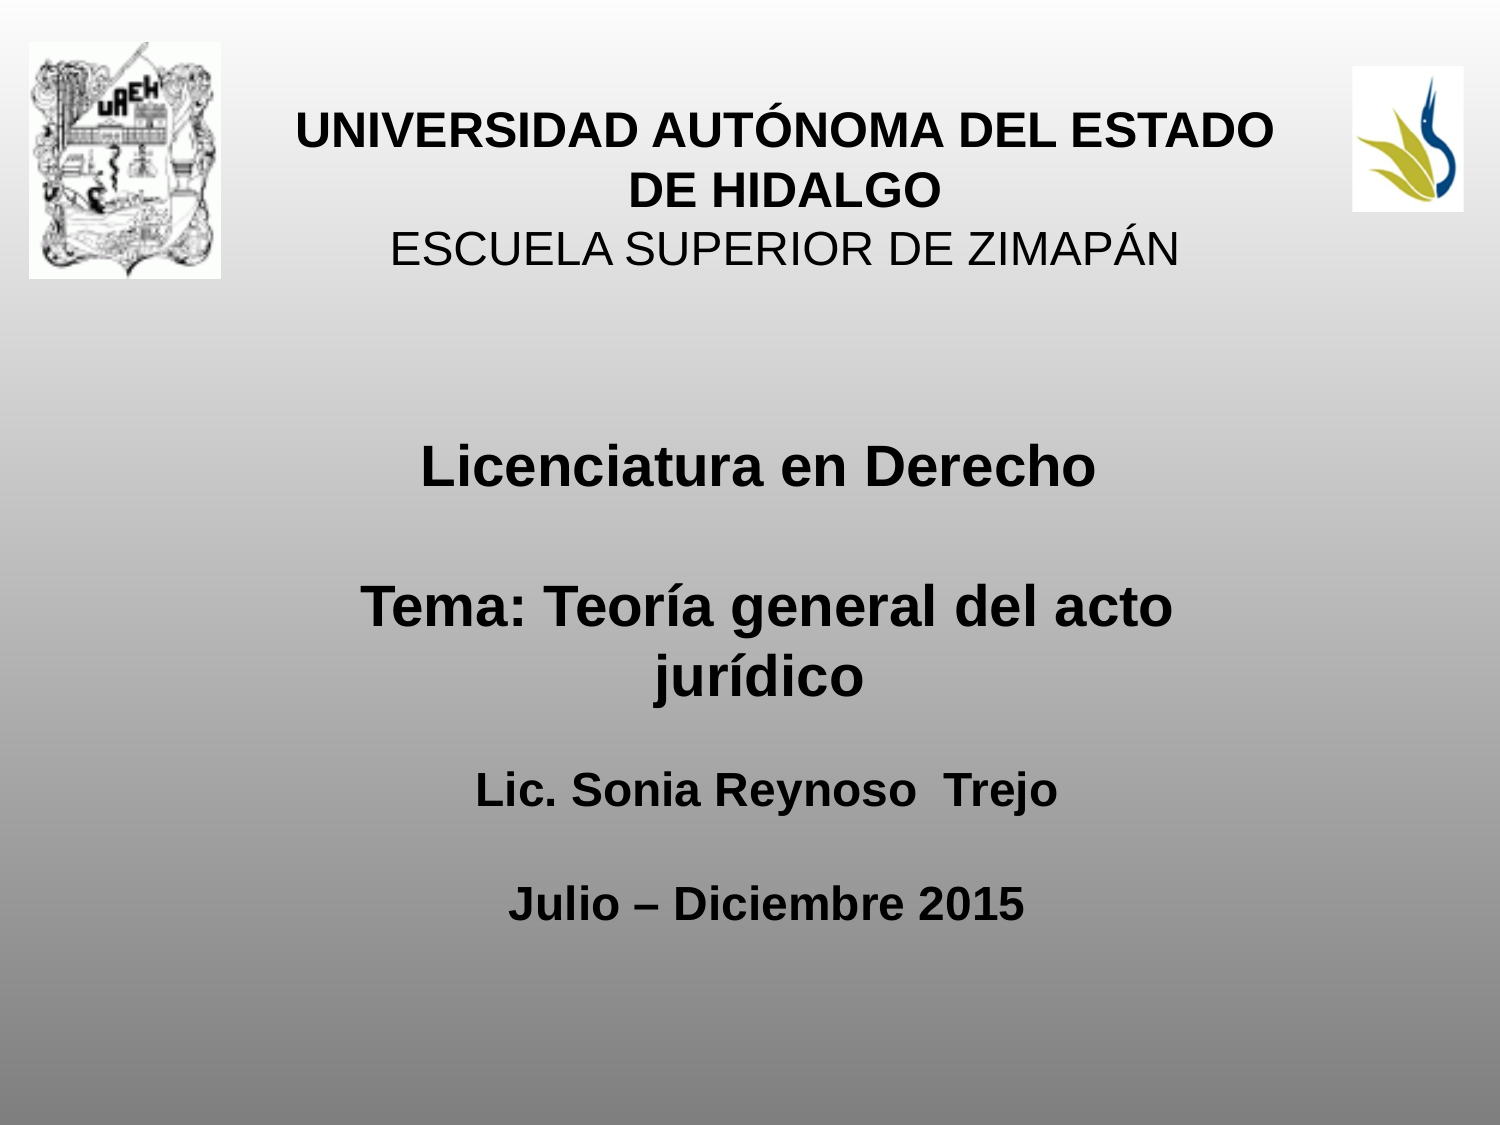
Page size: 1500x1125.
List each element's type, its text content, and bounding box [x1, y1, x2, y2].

picture [29, 42, 221, 280]
picture [1352, 66, 1464, 213]
text_box UNIVERSIDAD AUTÓNOMA DEL ESTADO DE HIDALGO ESCUELA SUPERIOR DE ZIMAPÁN [242, 90, 1329, 283]
text_box Licenciatura en Derecho Tema: Teoría general del acto jurídico Lic. Sonia Reynoso Trejo Julio – Diciembre 2015 [324, 420, 1211, 938]
